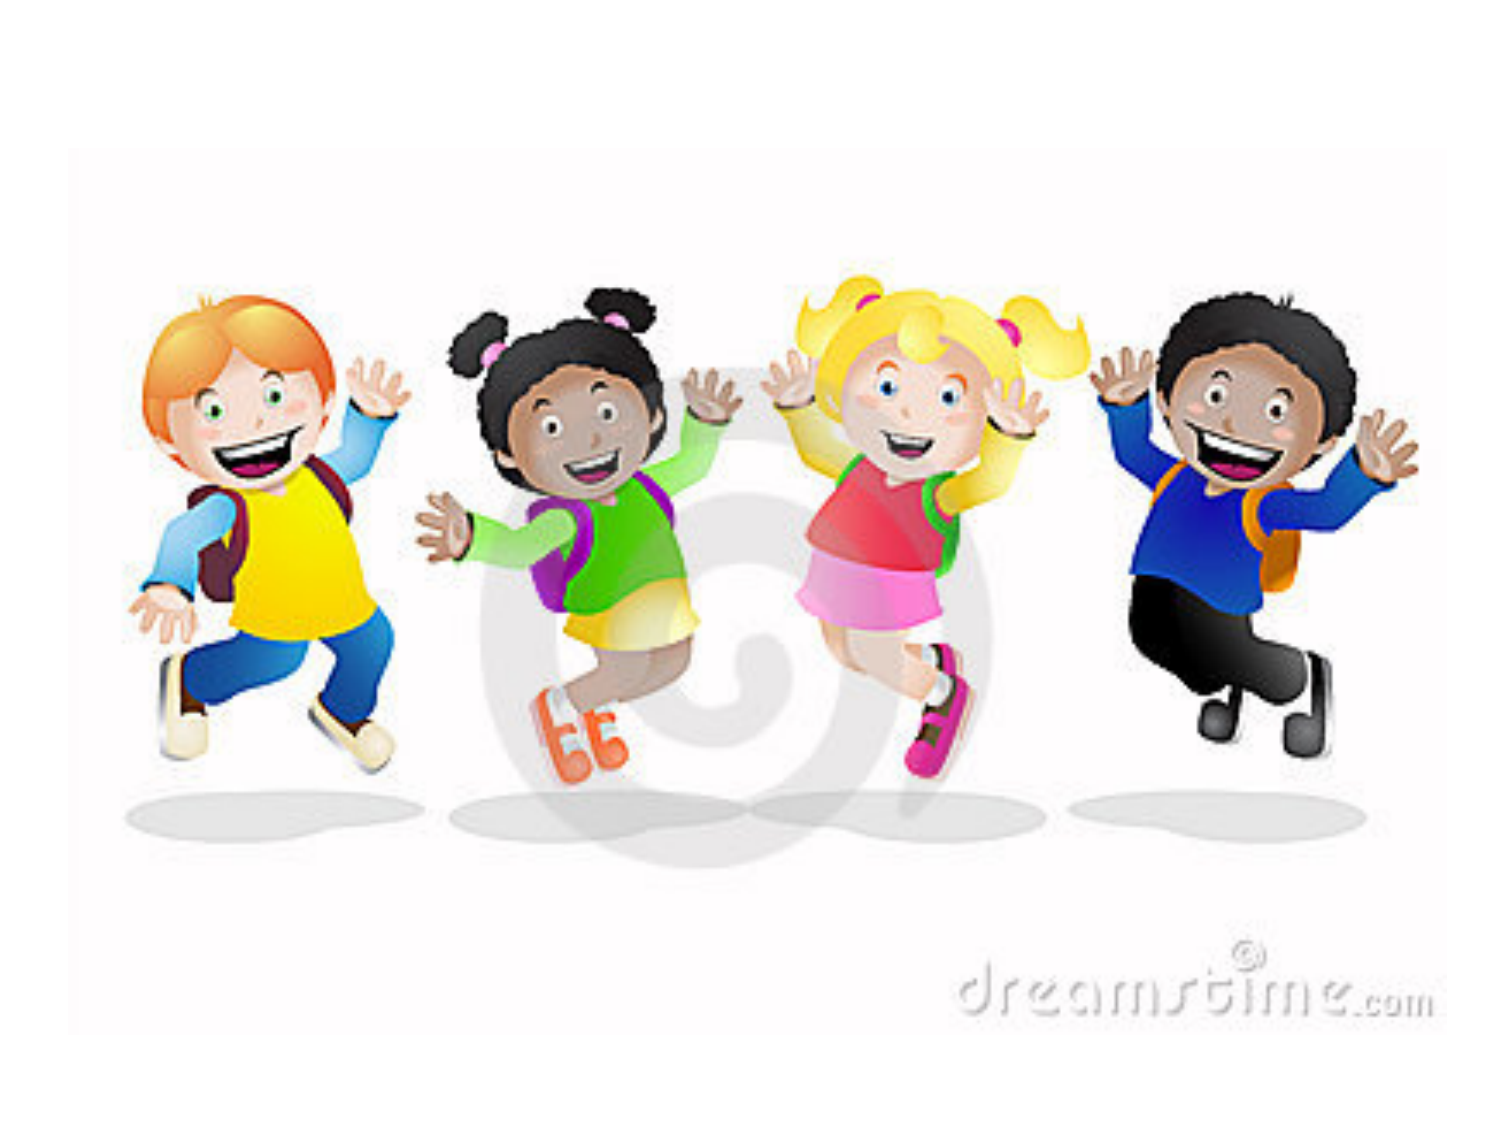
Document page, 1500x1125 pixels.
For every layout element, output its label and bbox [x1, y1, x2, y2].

picture [67, 148, 1447, 1035]
